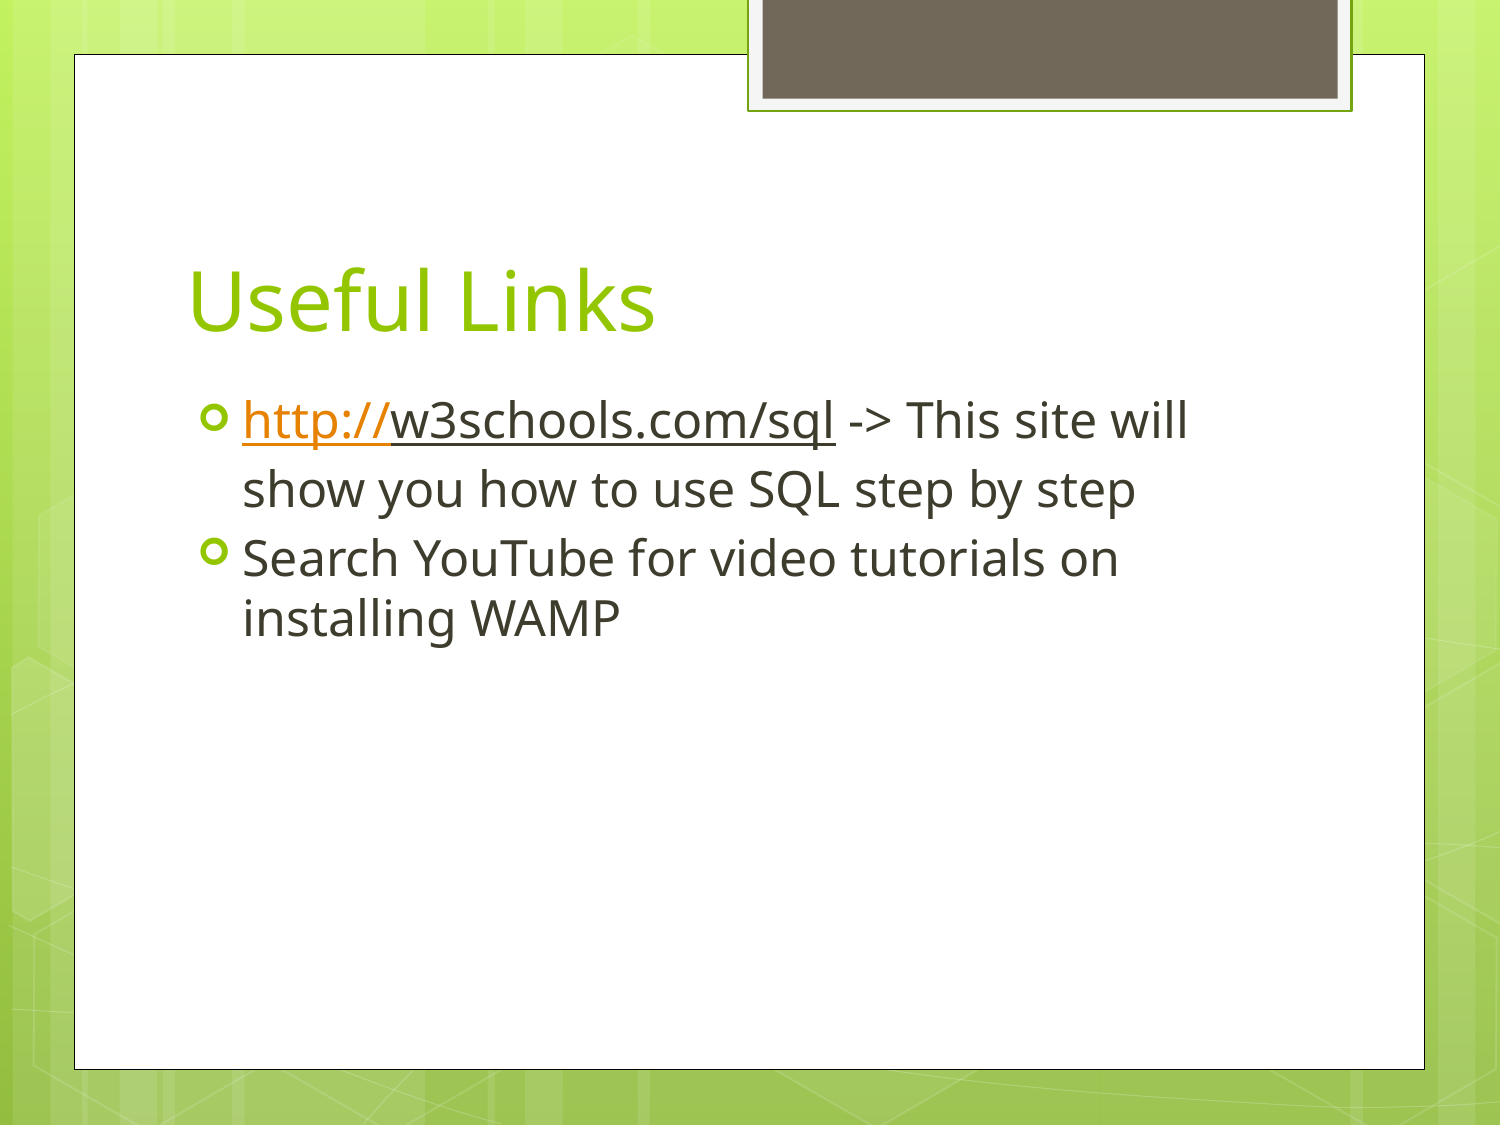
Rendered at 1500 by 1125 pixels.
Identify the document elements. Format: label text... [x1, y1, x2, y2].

list http://w3schools.com/sql -> This site will show you how to use SQL step by step Search YouTube for video tutorials on installing WAMP [171, 381, 1283, 957]
title Useful Links [171, 168, 1324, 357]
